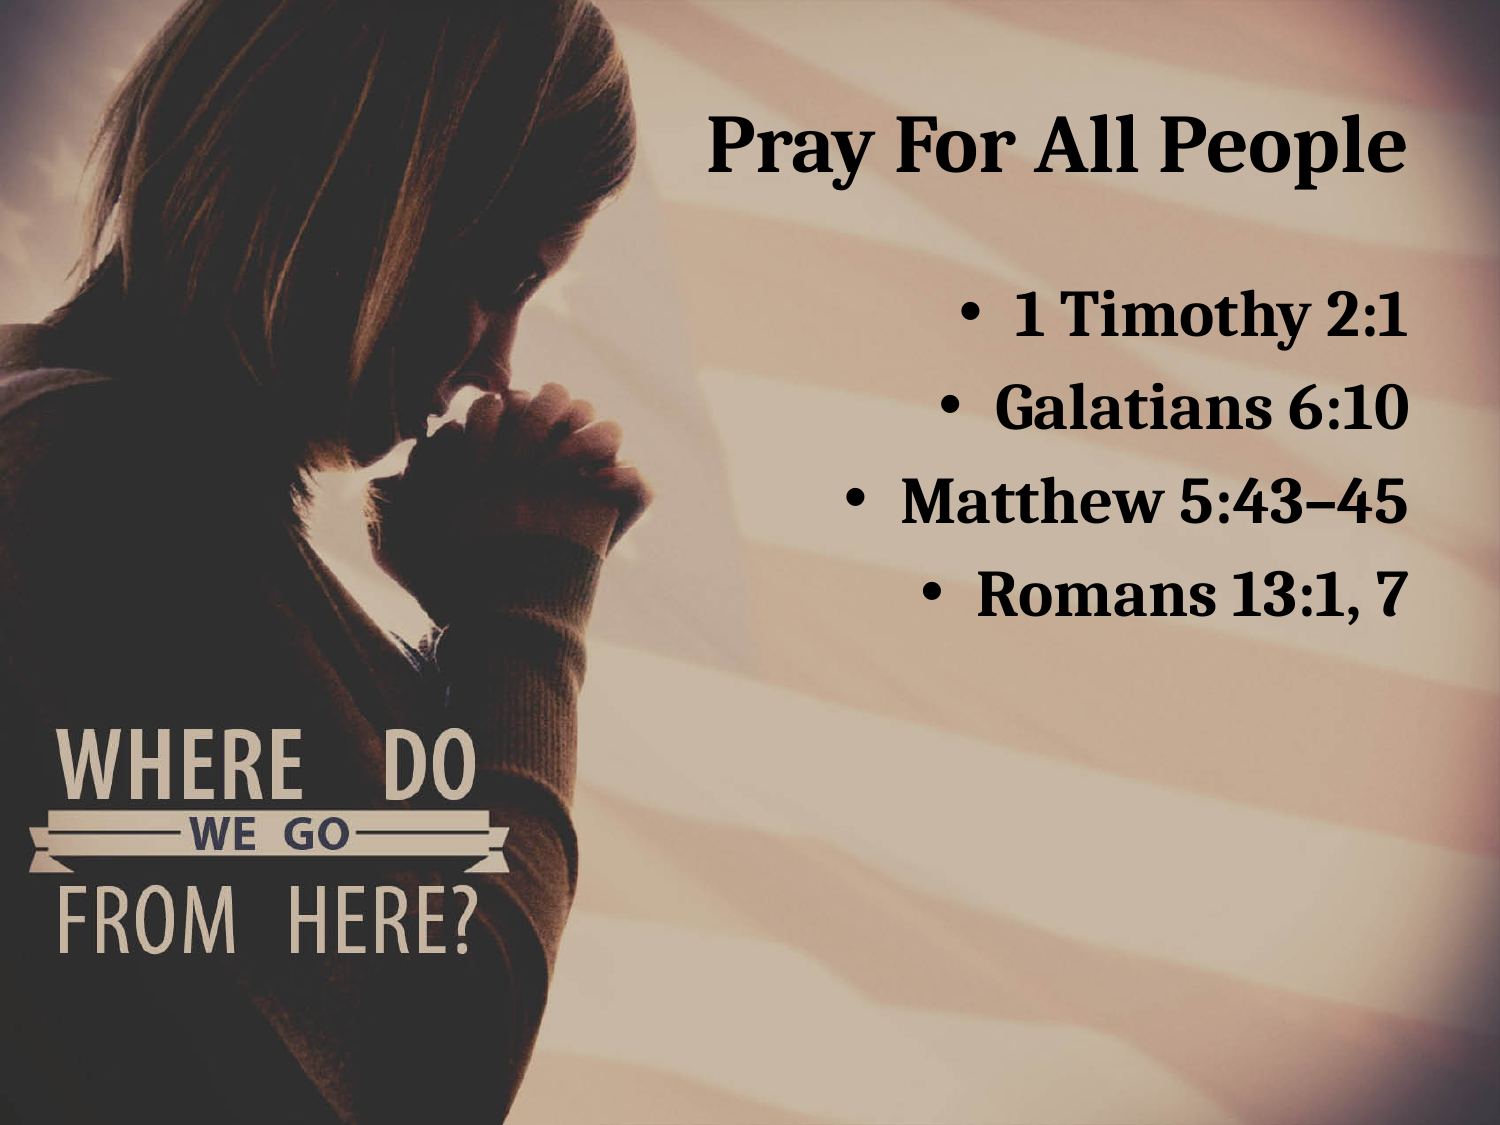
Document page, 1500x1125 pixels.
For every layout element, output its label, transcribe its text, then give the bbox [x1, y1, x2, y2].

title Pray For All People [627, 45, 1425, 233]
list 1 Timothy 2:1 Galatians 6:10 Matthew 5:43–45 Romans 13:1, 7 [627, 262, 1425, 1005]
picture [0, 0, 1500, 1125]
